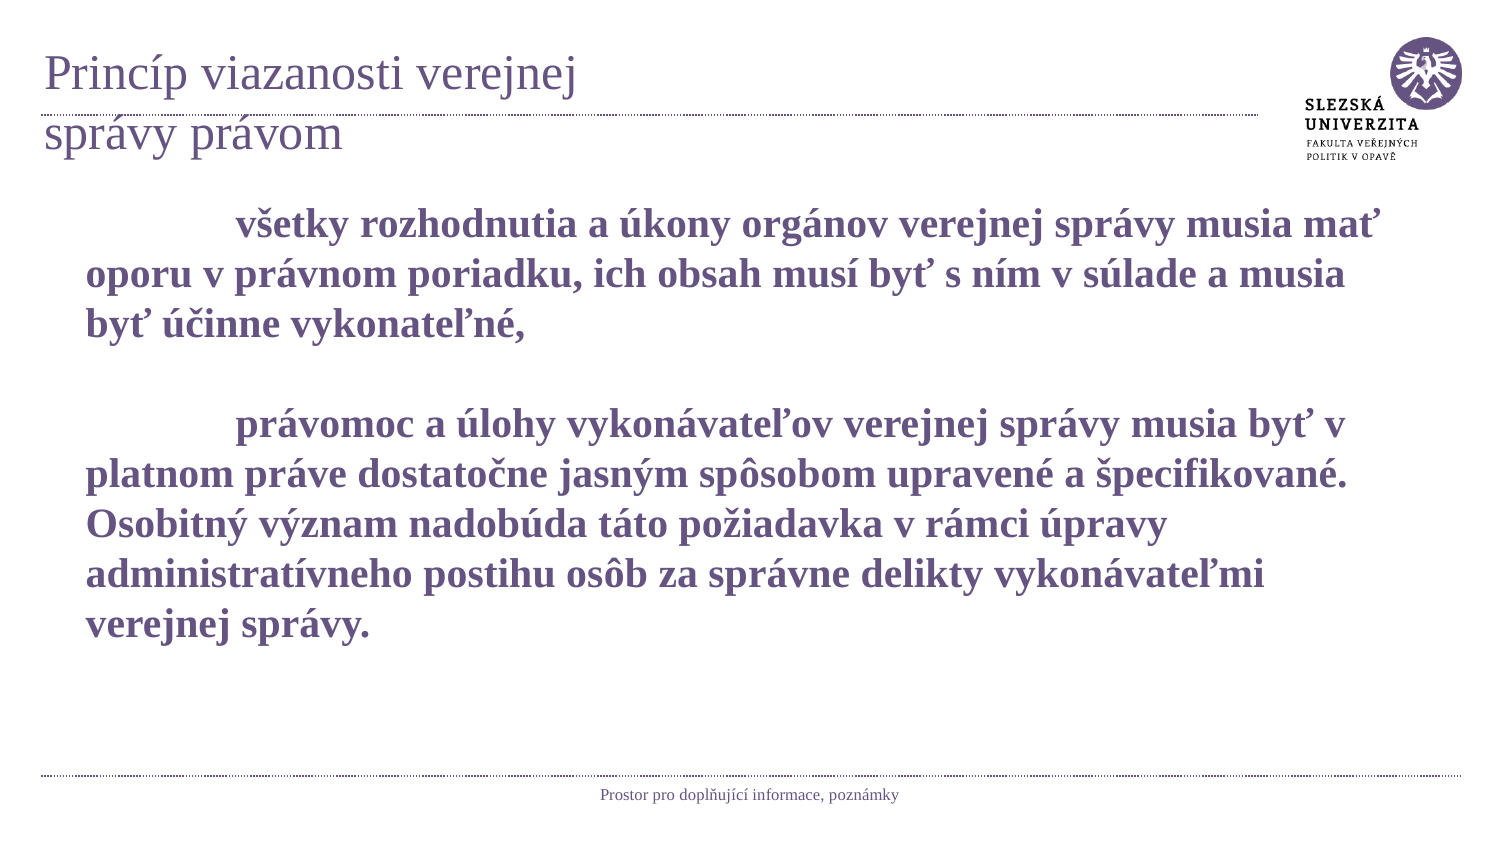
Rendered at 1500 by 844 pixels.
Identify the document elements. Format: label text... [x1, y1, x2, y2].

list  všetky rozhodnutia a úkony orgánov verejnej správy musia mať oporu v právnom poriadku, ich obsah musí byť s ním v súlade a musia byť účinne vykonateľné,  právomoc a úlohy vykonávateľov verejnej správy musia byť v platnom práve dostatočne jasným spôsobom upravené a špecifikované. Osobitný význam nadobúda táto požiadavka v rámci úpravy administratívneho postihu osôb za správne delikty vykonávateľmi verejnej správy. [70, 138, 1430, 647]
title Princíp viazanosti verejnej správy právom [29, 32, 668, 116]
text_box Prostor pro doplňující informace, poznámky [442, 776, 1058, 811]
picture [1305, 37, 1462, 160]
